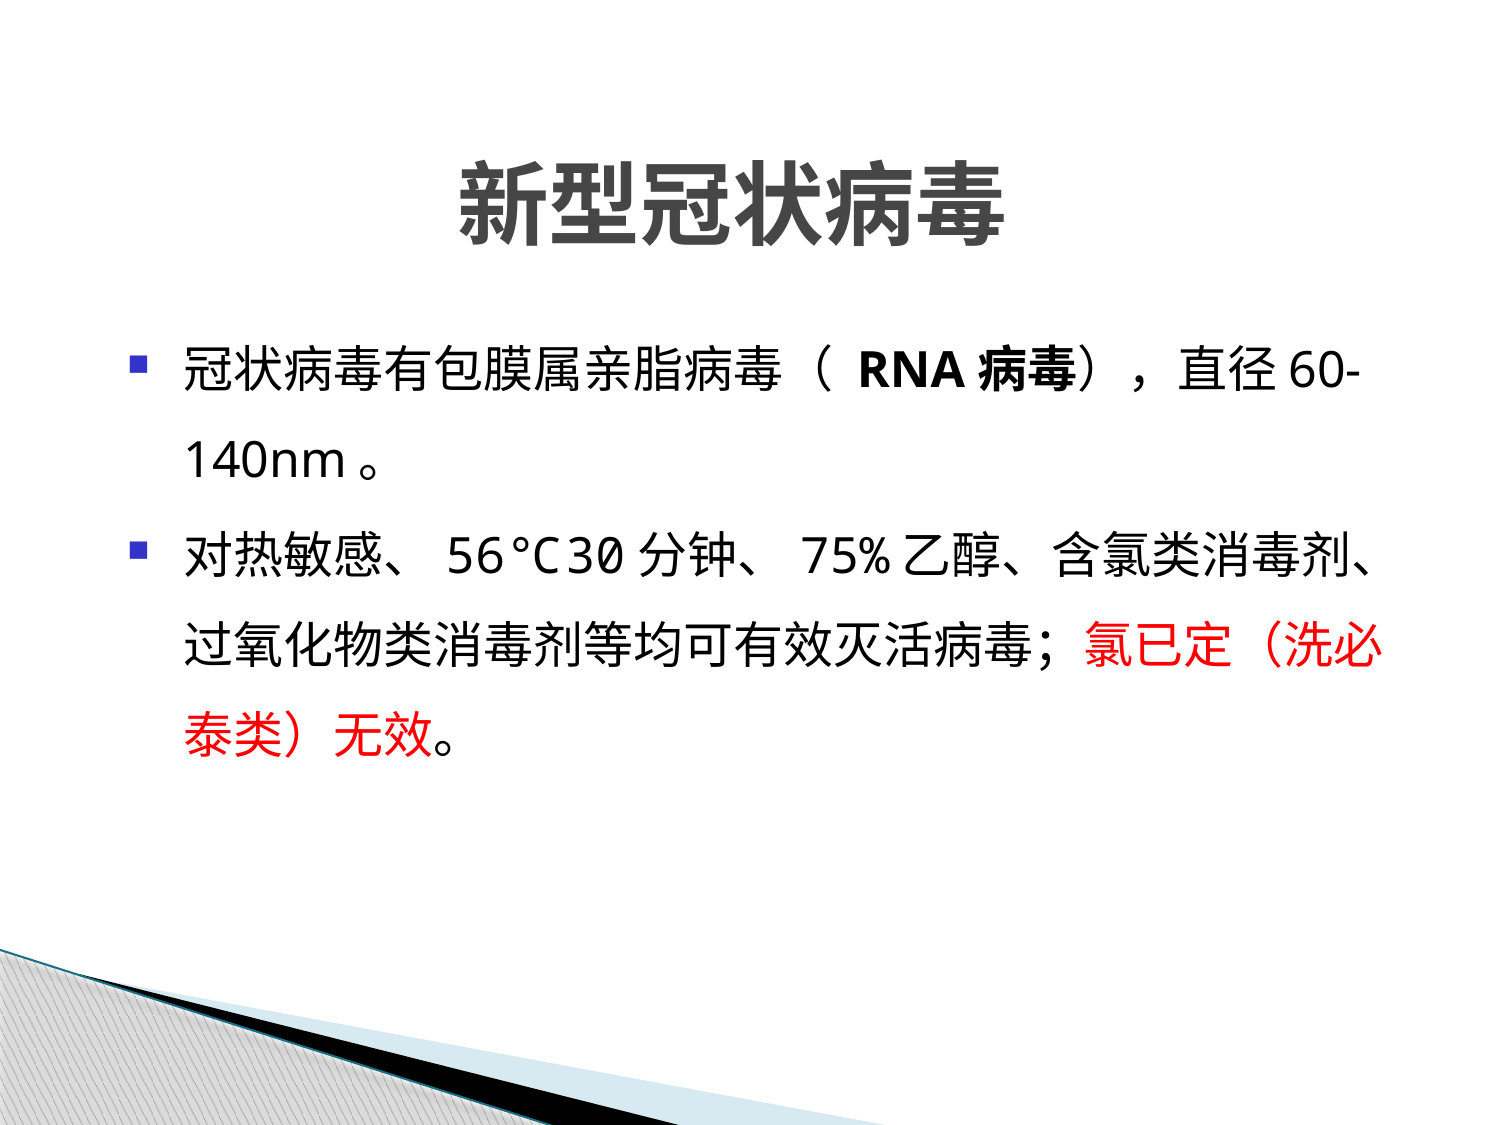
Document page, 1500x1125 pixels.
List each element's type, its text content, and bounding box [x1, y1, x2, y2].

title 新型冠状病毒 [270, 106, 1192, 297]
text_box 冠状病毒有包膜属亲脂病毒（ RNA病毒），直径60-140nm。 对热敏感、56℃30分钟、75%乙醇、含氯类消毒剂、过氧化物类消毒剂等均可有效灭活病毒；氯已定（洗必泰类）无效。 [125, 299, 1424, 764]
